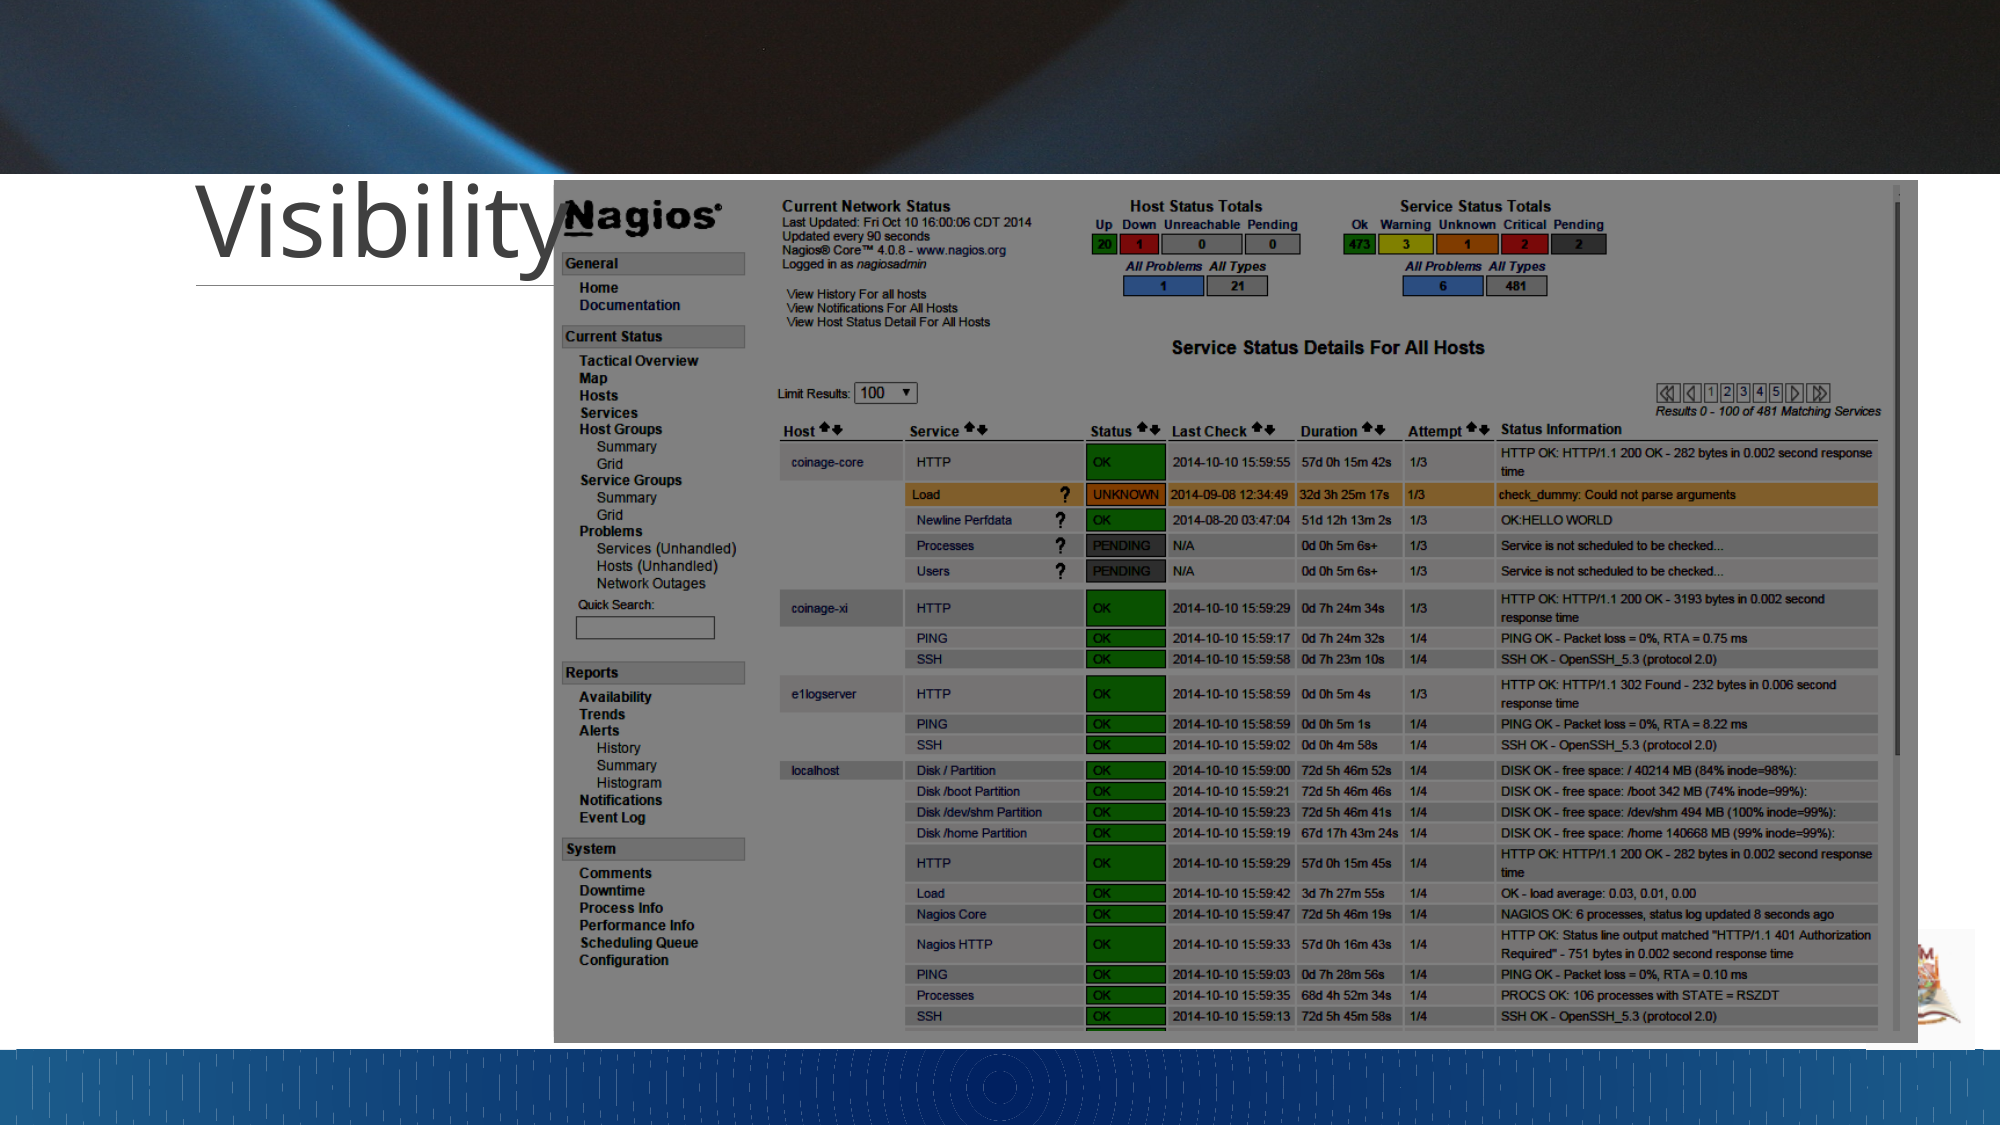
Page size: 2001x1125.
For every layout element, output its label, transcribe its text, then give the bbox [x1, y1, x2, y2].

title Visibility [180, 47, 1830, 285]
picture [553, 179, 1975, 1050]
picture [0, 0, 2000, 174]
